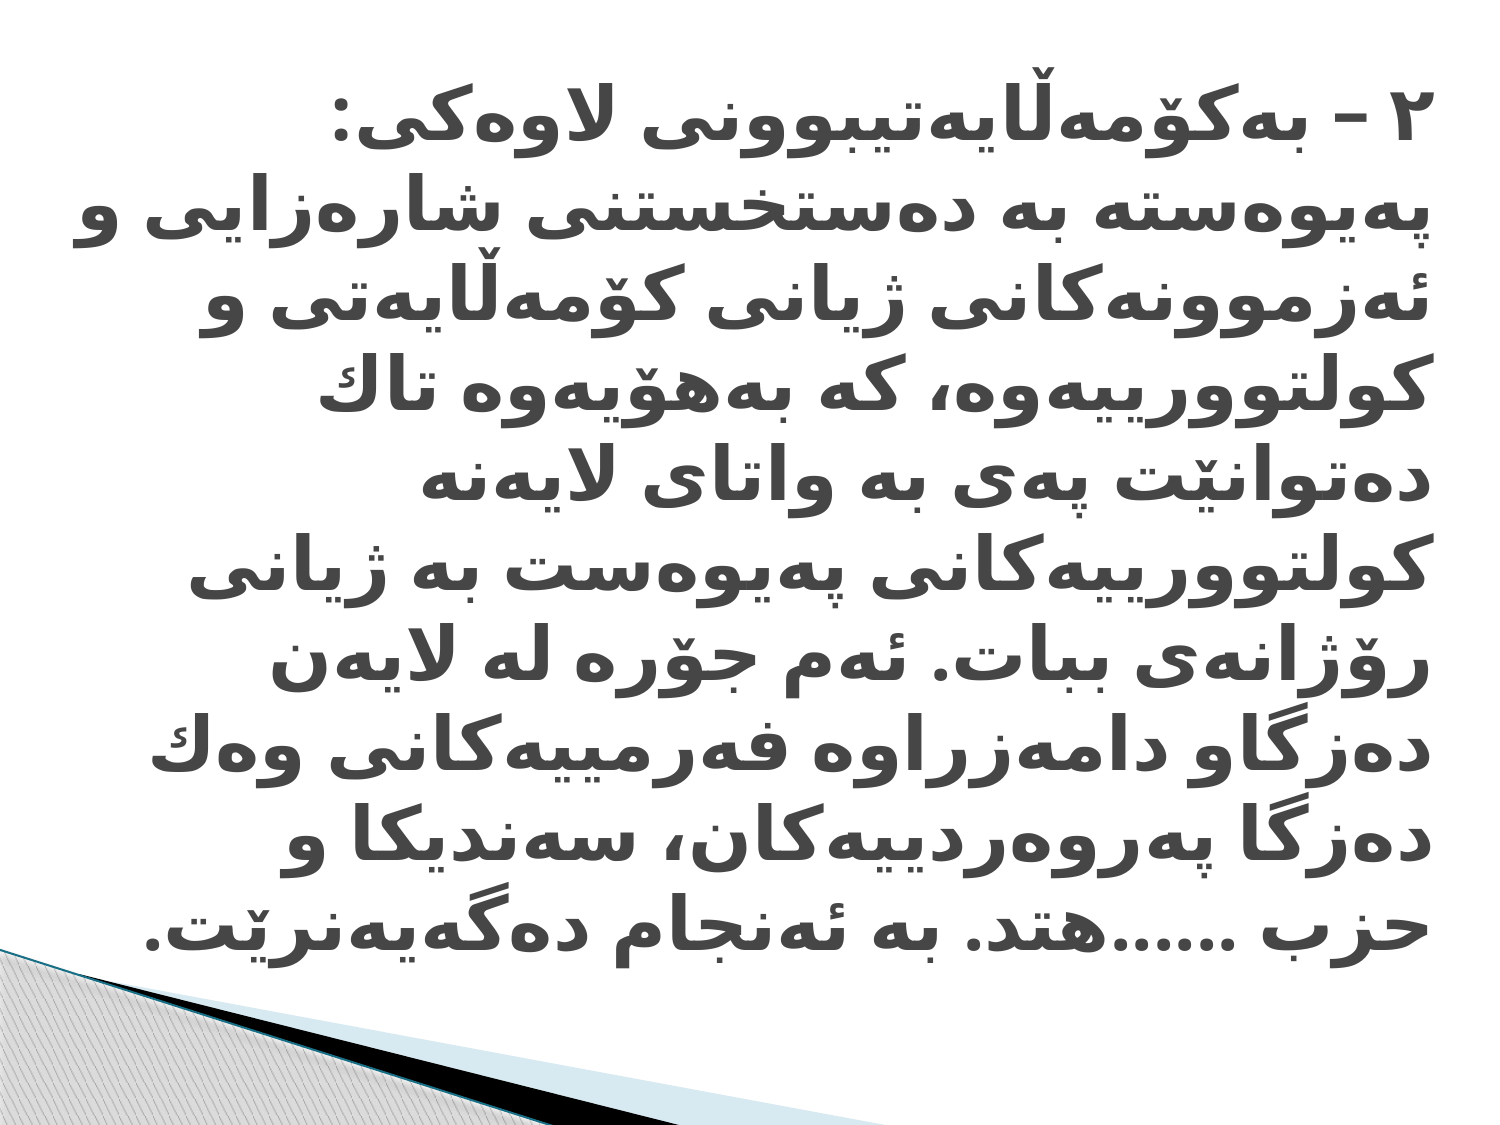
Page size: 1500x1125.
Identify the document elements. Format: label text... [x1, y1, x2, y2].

title ٢ – بەكۆمەڵایەتیبوونی لاوەكی: پەیوەستە بە دەستخستنی شارەزایی و ئەزموونەكانی ژیانی كۆمەڵایەتی و كولتوورییەوە، كە بەهۆیەوە تاك دەتوانێت پەی بە واتای لایەنە كولتوورییەكانی پەیوەست بە ژیانی رۆژانەی ببات. ئەم جۆرە لە لایەن دەزگاو دامەزراوە فەرمییەكانی وەك دەزگا پەروەردییەكان، سەندیكا و حزب ......هتد. بە ئەنجام دەگەیەنرێت. [37, 45, 1450, 1075]
